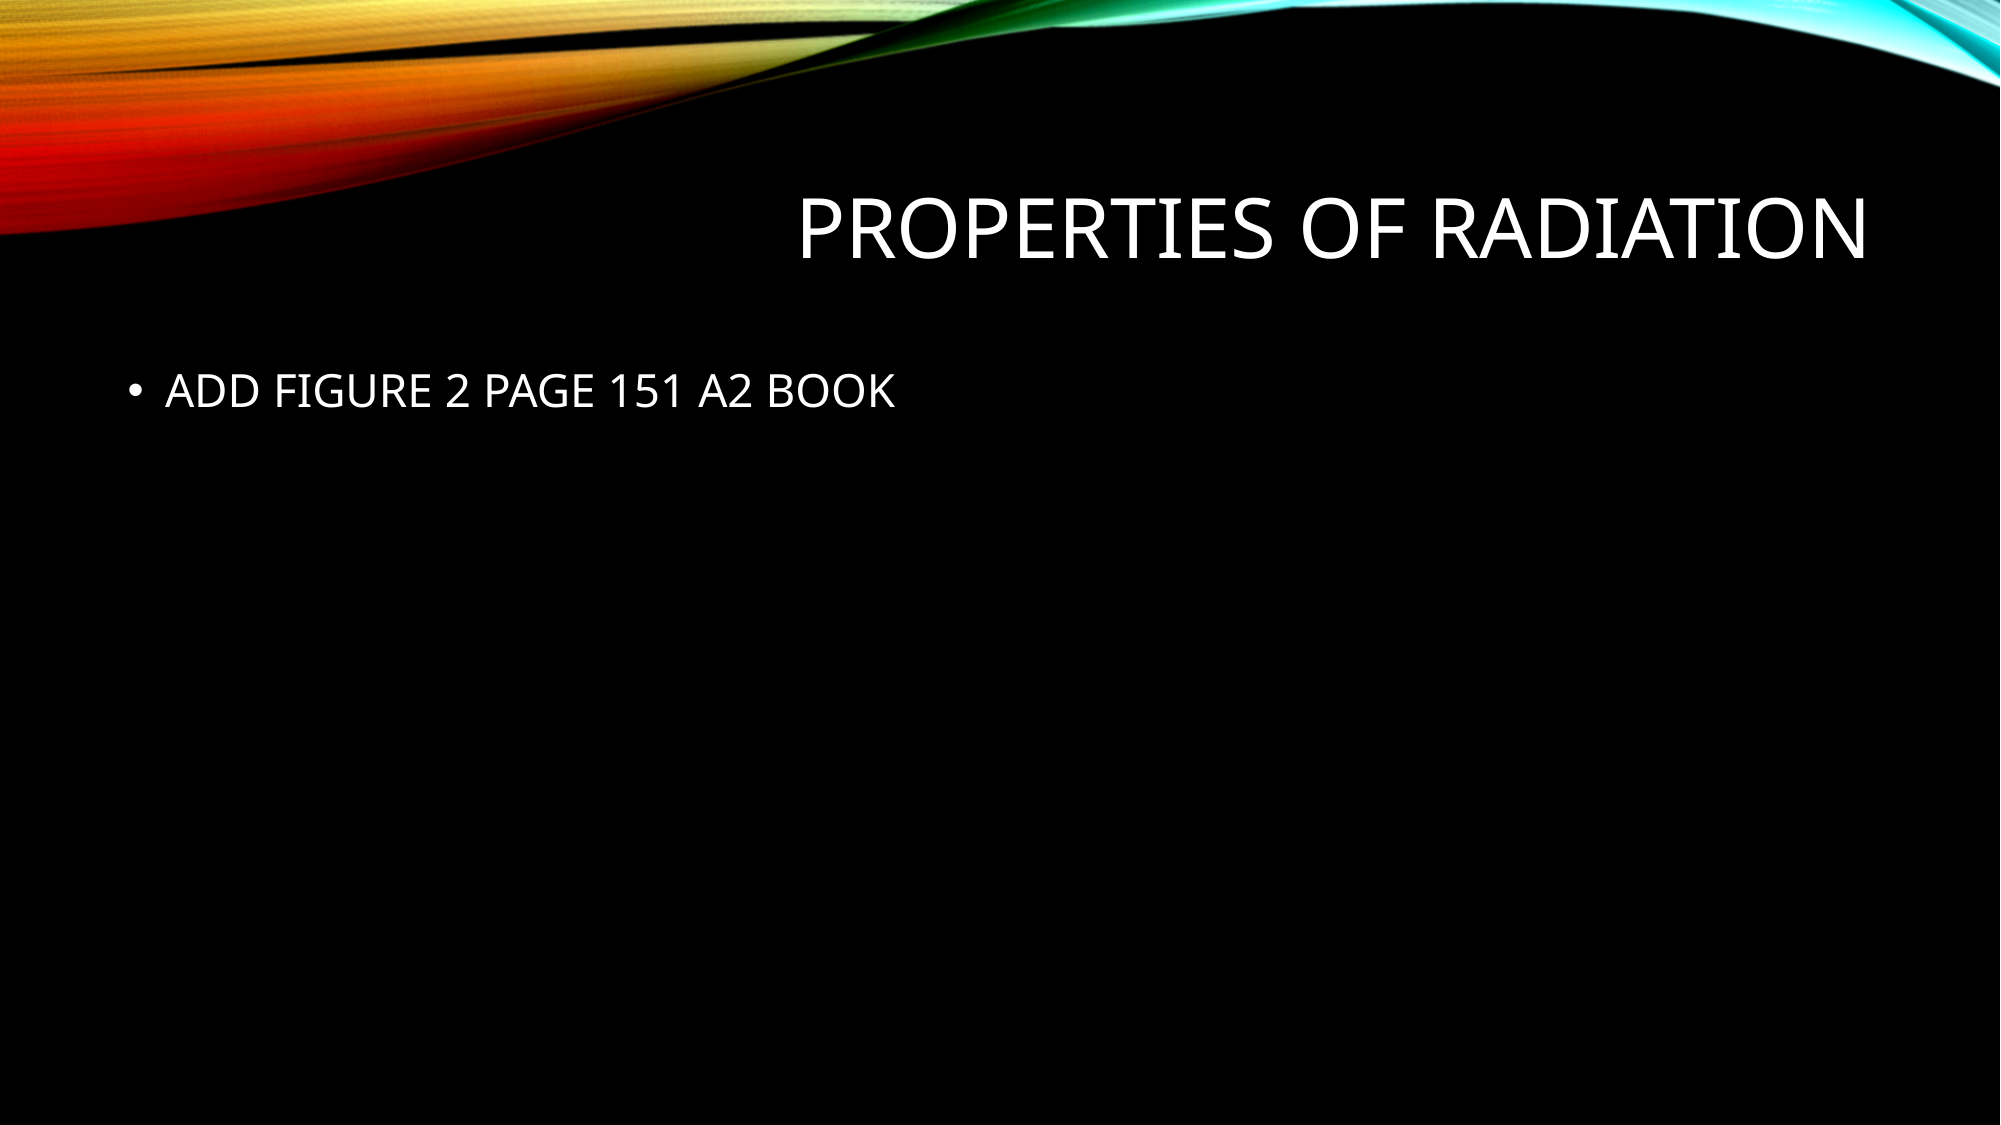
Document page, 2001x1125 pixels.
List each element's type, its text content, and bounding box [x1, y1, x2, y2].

picture [0, 0, 2000, 237]
title Properties of radiation [474, 125, 1888, 338]
list ADD FIGURE 2 PAGE 151 A2 BOOK [112, 360, 1888, 1021]
